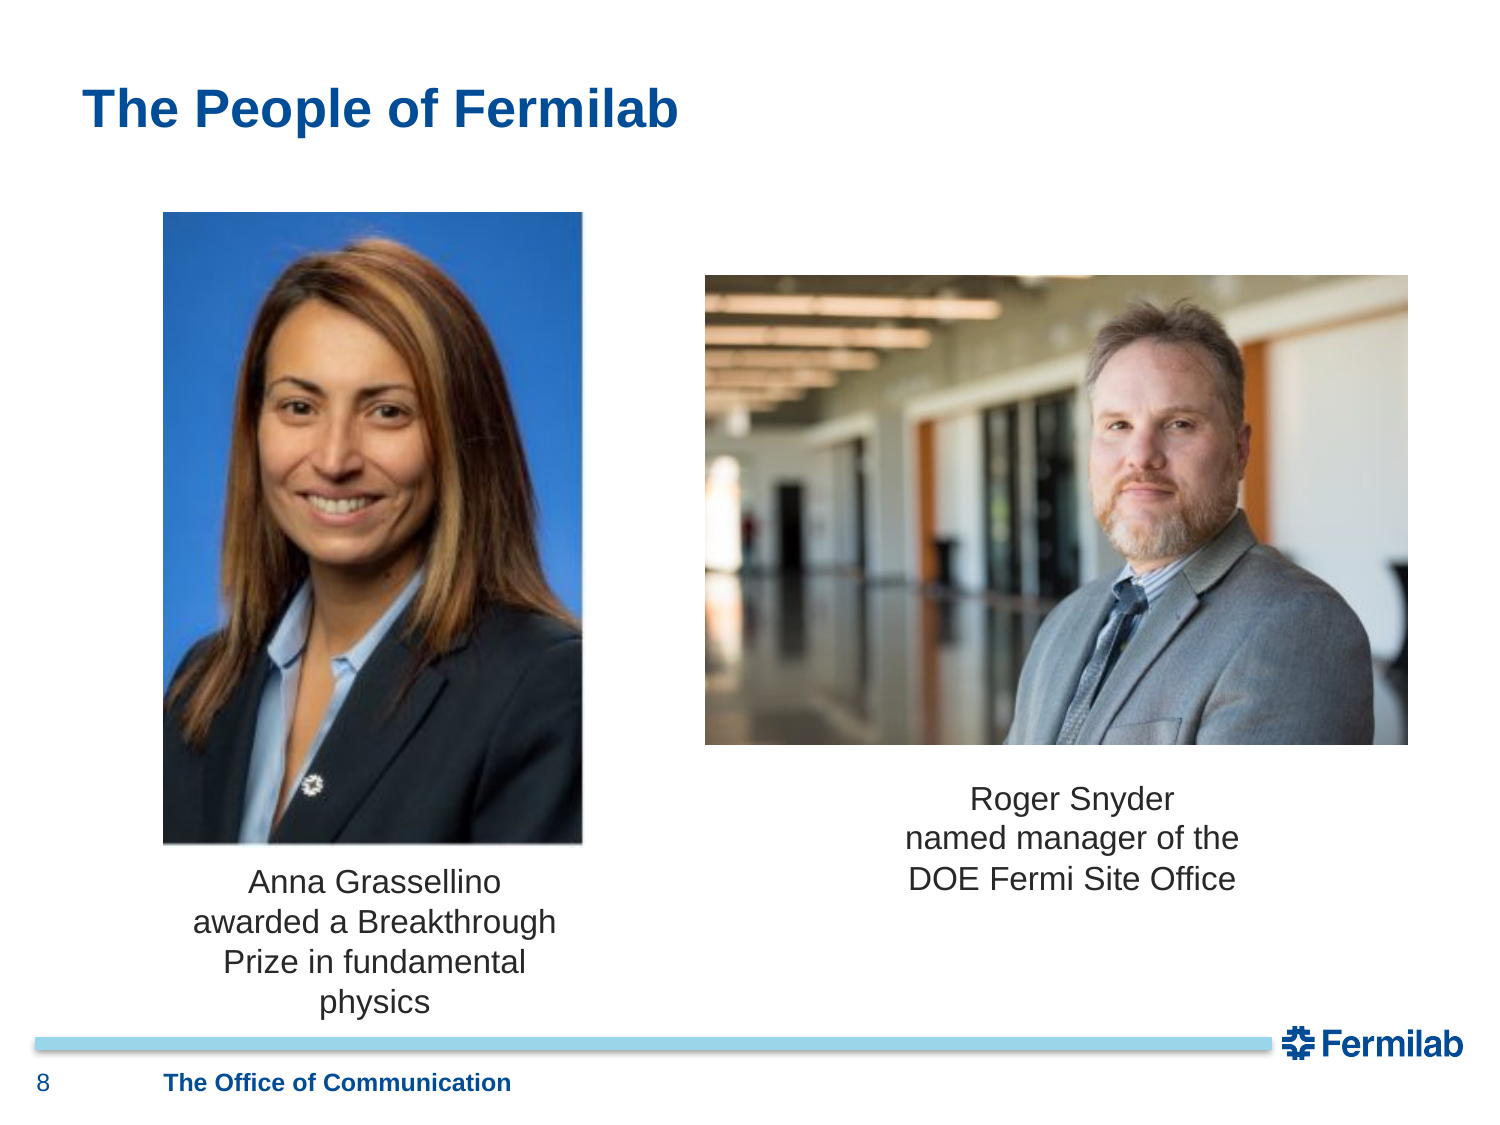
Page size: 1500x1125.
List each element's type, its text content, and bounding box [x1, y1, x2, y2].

text_box Anna Grassellino awarded a Breakthrough Prize in fundamental physics [163, 854, 587, 1028]
slide_number 8 [36, 1066, 105, 1106]
text_box Roger Snyder named manager of the DOE Fermi Site Office [881, 769, 1264, 904]
title The People of Fermilab [82, 67, 1500, 139]
picture [1282, 1026, 1463, 1060]
picture [163, 212, 587, 848]
footer The Office of Communication [163, 1066, 1191, 1106]
picture [705, 275, 1409, 745]
